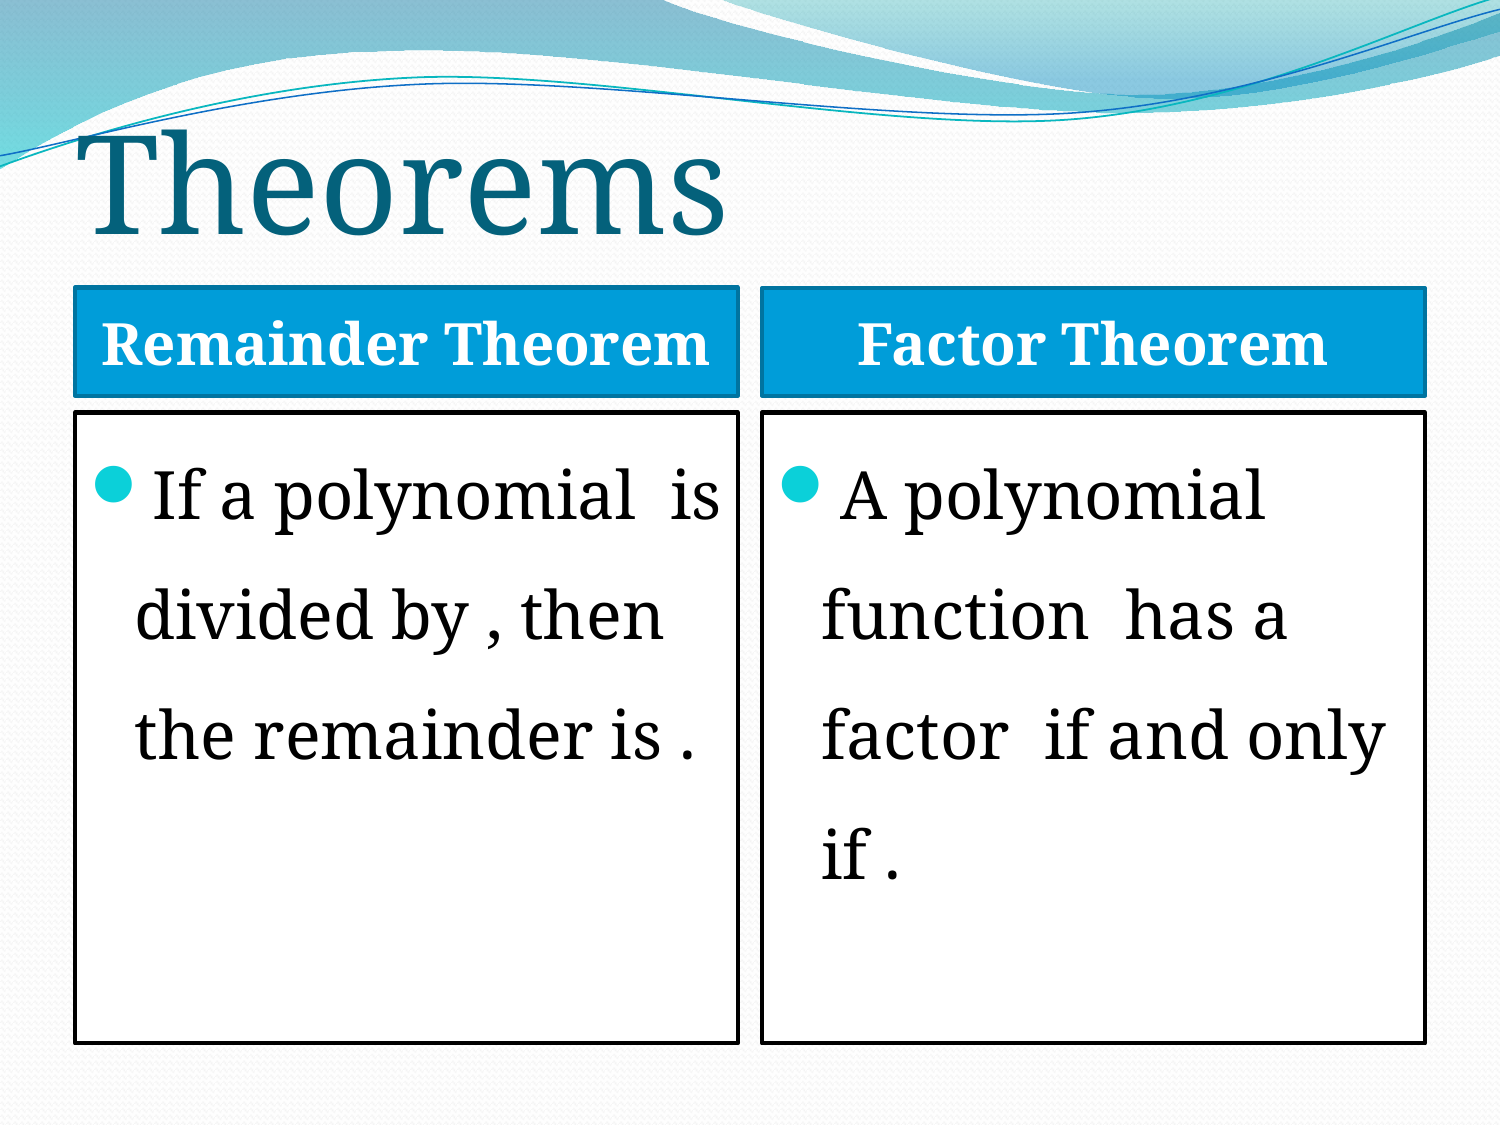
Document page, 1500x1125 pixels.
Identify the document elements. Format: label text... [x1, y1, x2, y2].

list Remainder Theorem [73, 285, 740, 398]
list Factor Theorem [760, 286, 1427, 398]
title Theorems [75, 75, 1425, 263]
